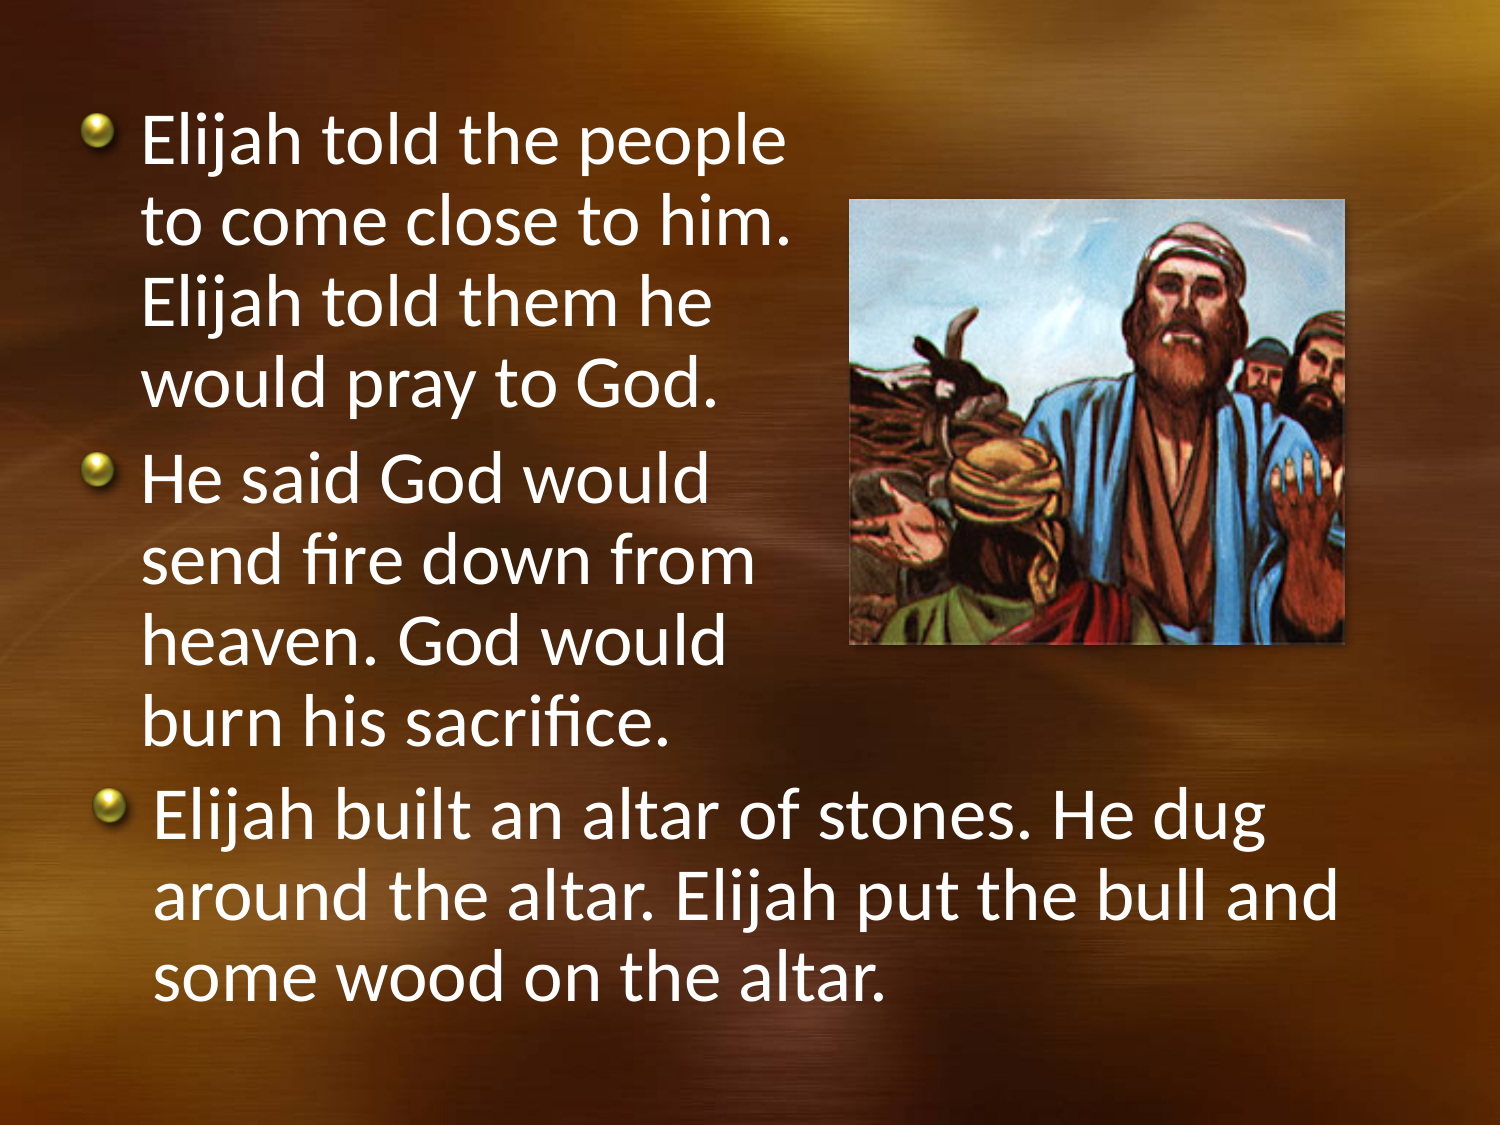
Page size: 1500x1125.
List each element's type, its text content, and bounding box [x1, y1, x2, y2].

text_box Elijah built an altar of stones. He dug around the altar. Elijah put the bull and some wood on the altar. [87, 774, 1350, 1018]
list Elijah told the people to come close to him. Elijah told them he would pray to God. He said God would send fire down from heaven. God would burn his sacrifice. [75, 99, 850, 773]
picture [0, 0, 1500, 1125]
